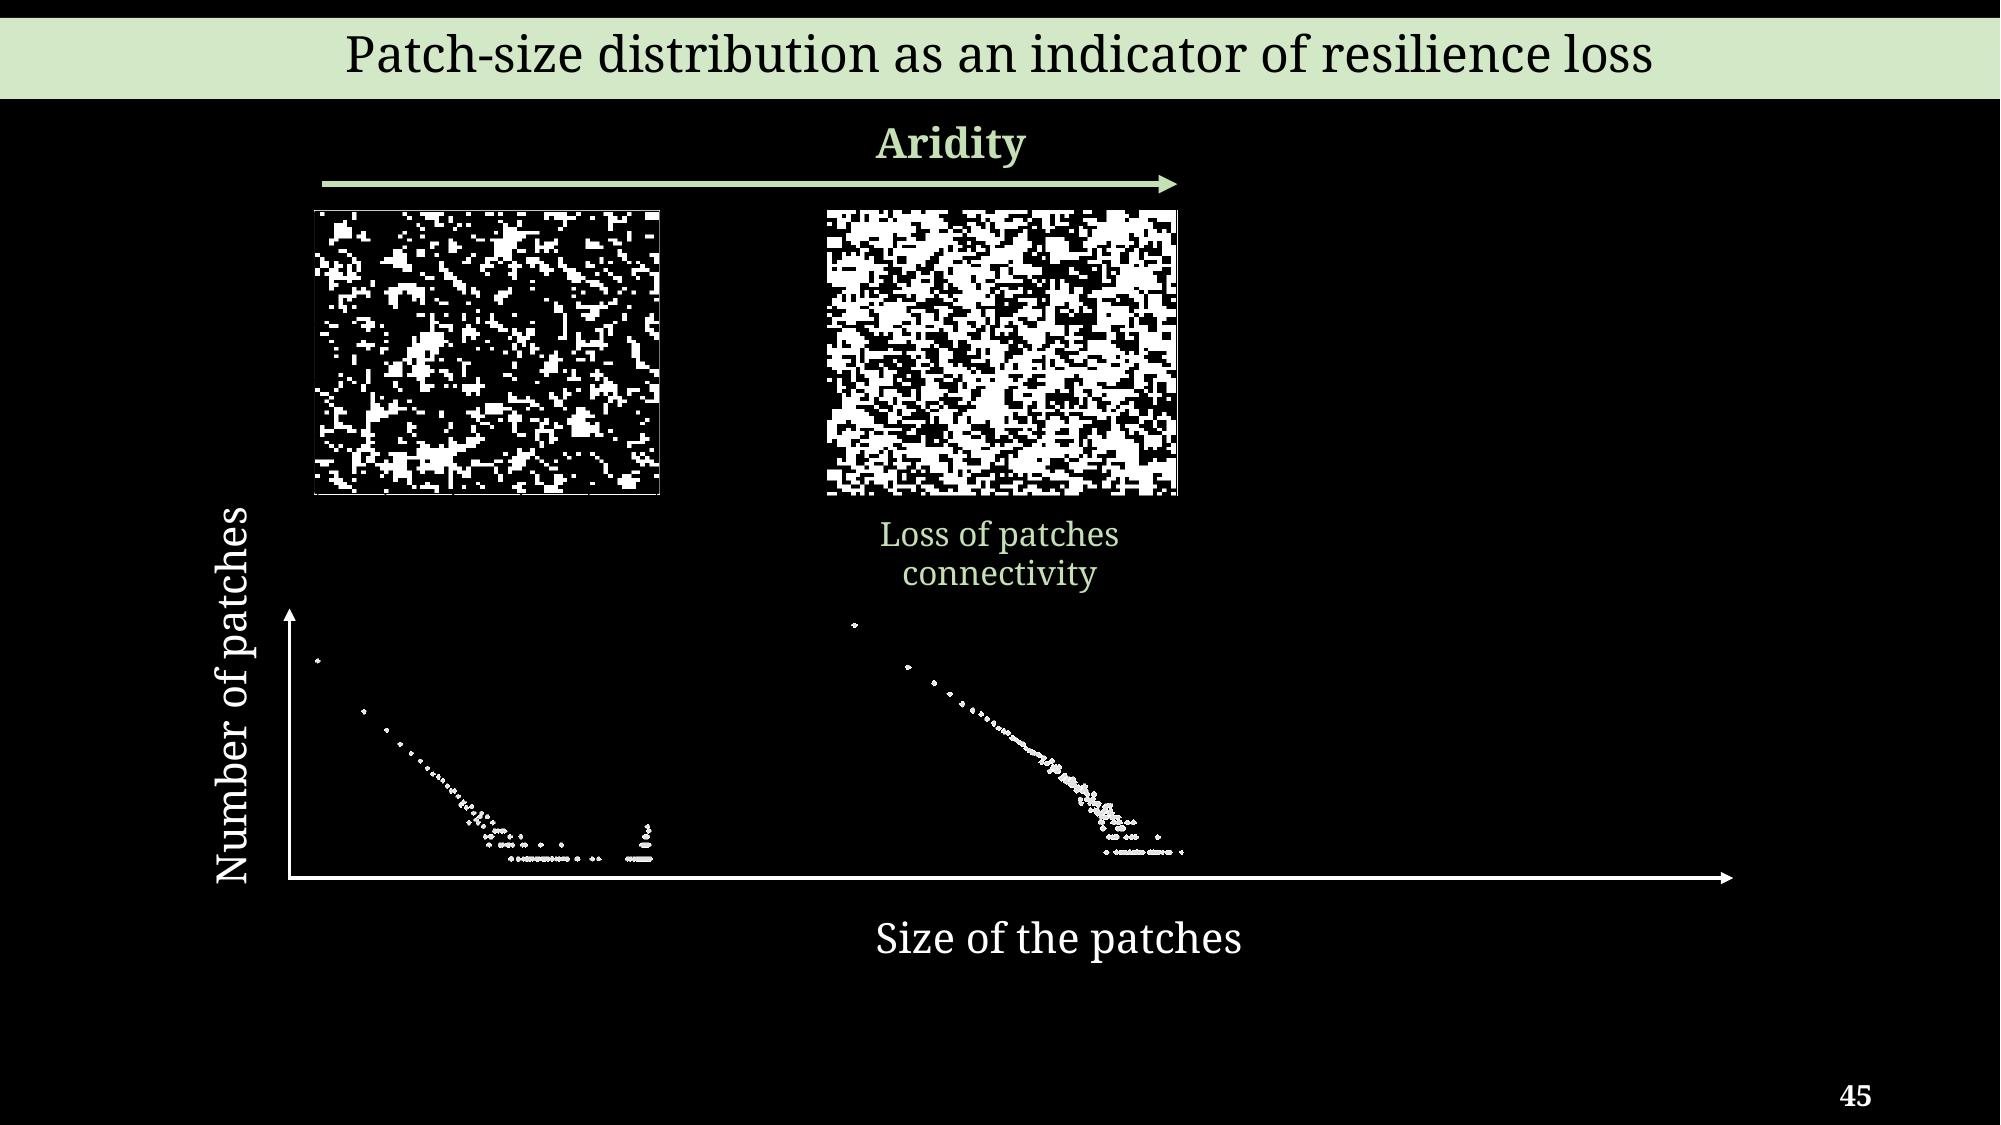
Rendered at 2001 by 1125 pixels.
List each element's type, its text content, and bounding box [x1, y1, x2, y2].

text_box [0, 14, 2000, 99]
text_box 45 [1437, 1067, 1888, 1125]
picture [288, 551, 703, 877]
text_box Size of the patches [860, 903, 1258, 969]
text_box Number of patches [197, 443, 262, 901]
text_box Loss of patches connectivity [805, 505, 1194, 600]
text_box Aridity [860, 109, 1073, 175]
picture [819, 554, 1234, 880]
picture [314, 210, 660, 495]
picture [827, 210, 1178, 496]
